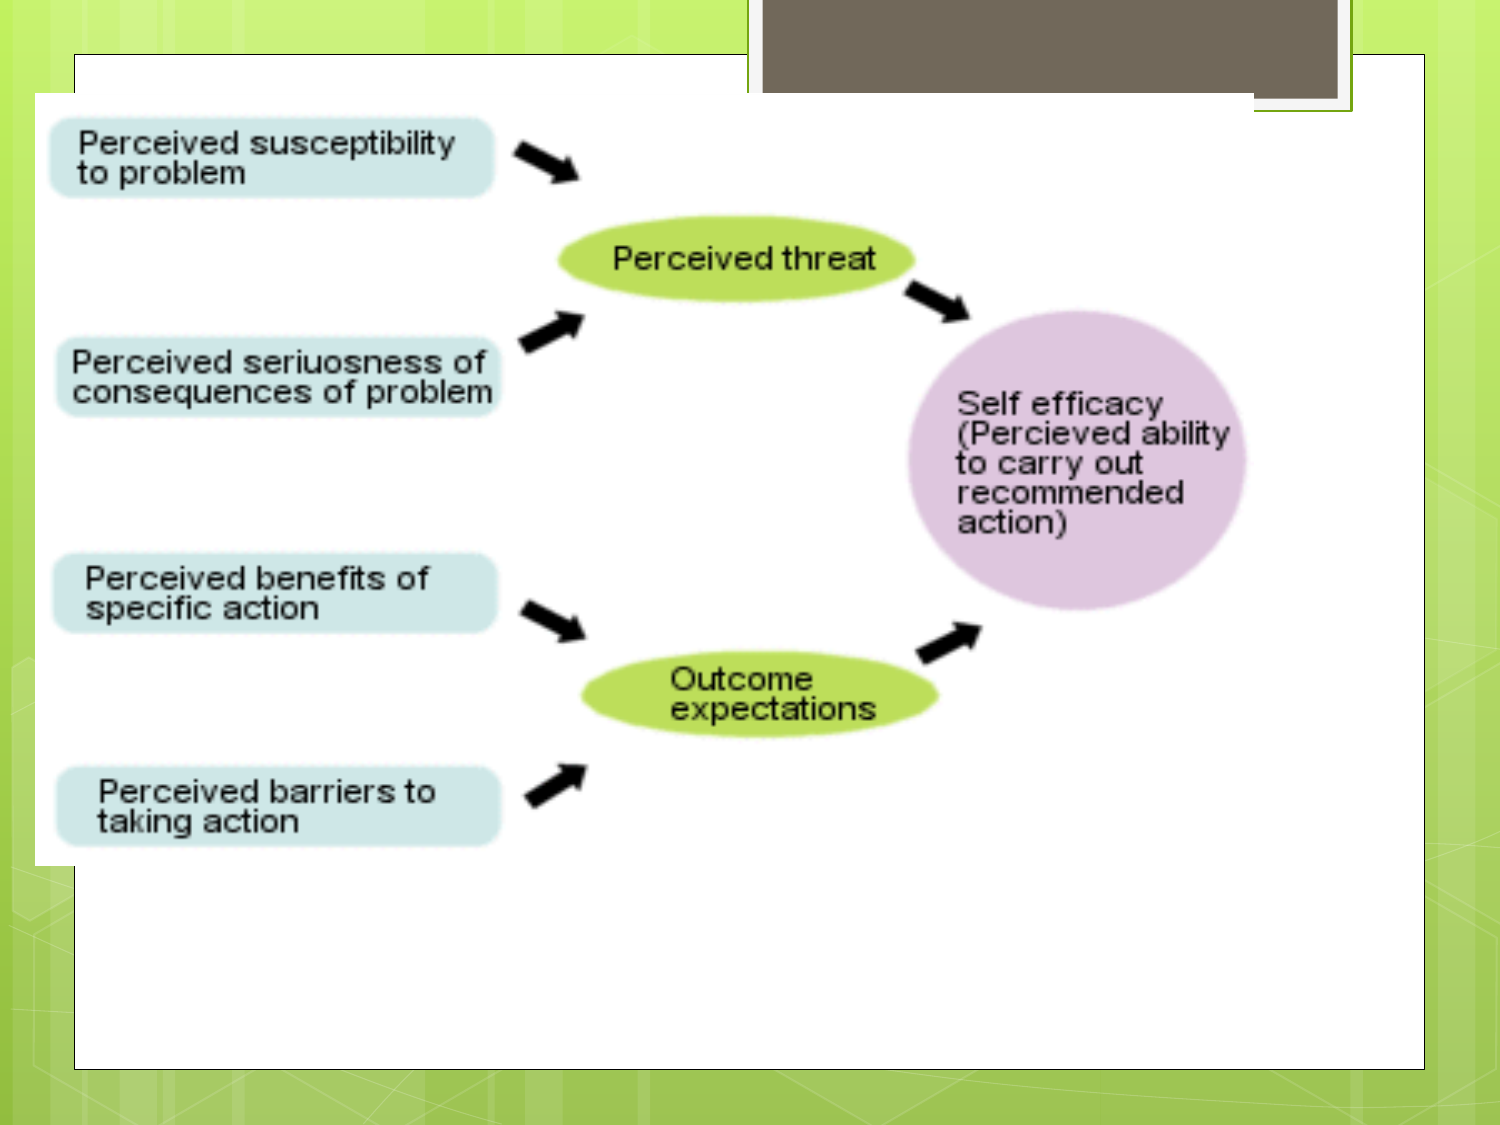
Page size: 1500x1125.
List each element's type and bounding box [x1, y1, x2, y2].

list [34, 93, 1255, 866]
